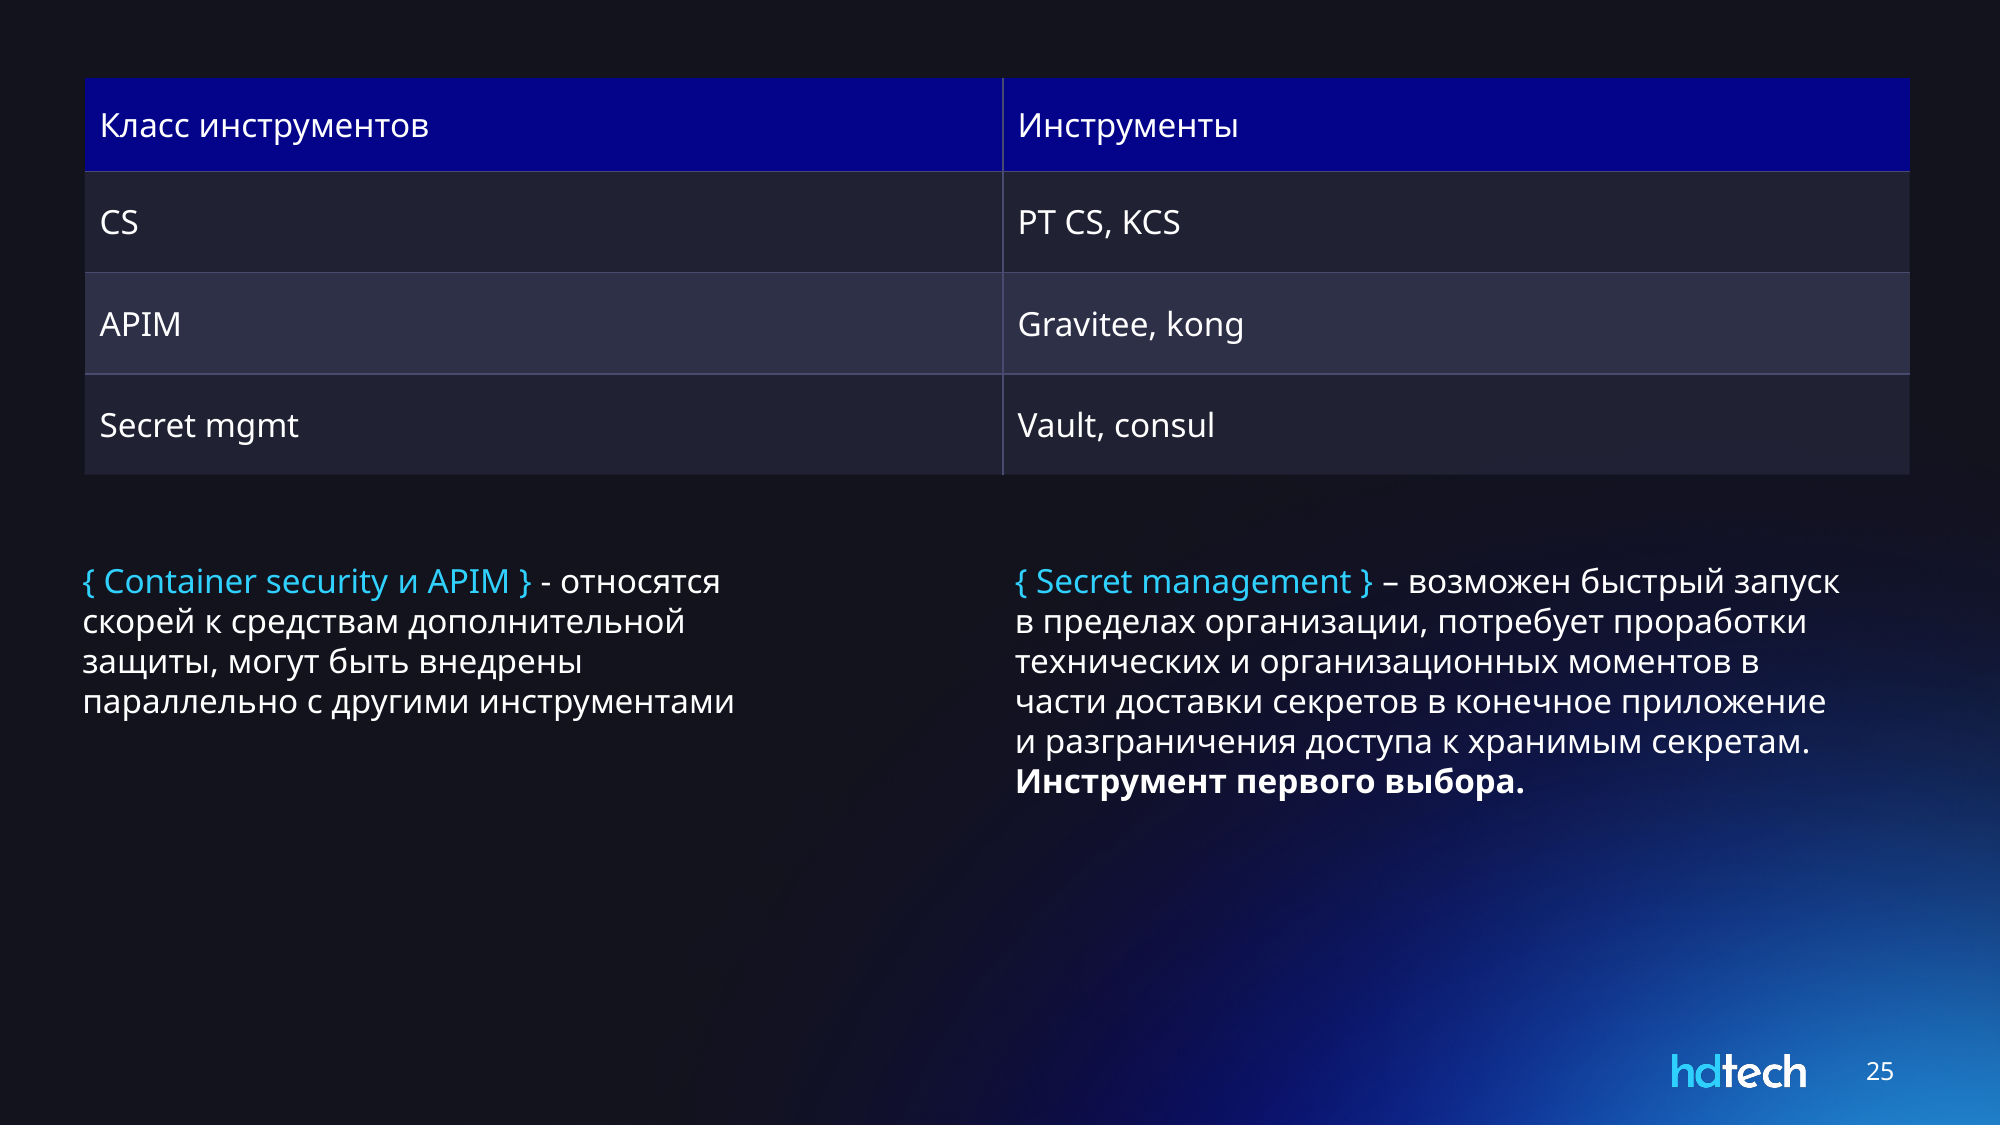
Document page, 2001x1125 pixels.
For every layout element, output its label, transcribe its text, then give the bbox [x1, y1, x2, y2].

table_header Класс инструментов [85, 78, 1002, 171]
text_box { Secret management } – возможен быстрый запуск в пределах организации, потребует проработки технических и организационных моментов в части доставки секретов в конечное приложение и разграничения доступа к хранимым секретам. Инструмент первого выбора. [999, 553, 1861, 808]
table_cell Gravitee, kong [1004, 273, 1910, 373]
text_box { Container security и APIM } - относятся скорей к средствам дополнительной защиты, могут быть внедрены параллельно с другими инструментами [67, 553, 818, 728]
table_cell APIM [85, 273, 1002, 373]
table_cell PT CS, KCS [1004, 172, 1910, 272]
table_cell CS [85, 172, 1002, 272]
table_cell Vault, consul [1004, 375, 1910, 475]
slide_number 25 [1459, 1042, 1910, 1103]
table_cell Secret mgmt [85, 375, 1002, 475]
picture [0, 0, 2000, 1125]
table_header Инструменты [1004, 78, 1910, 171]
